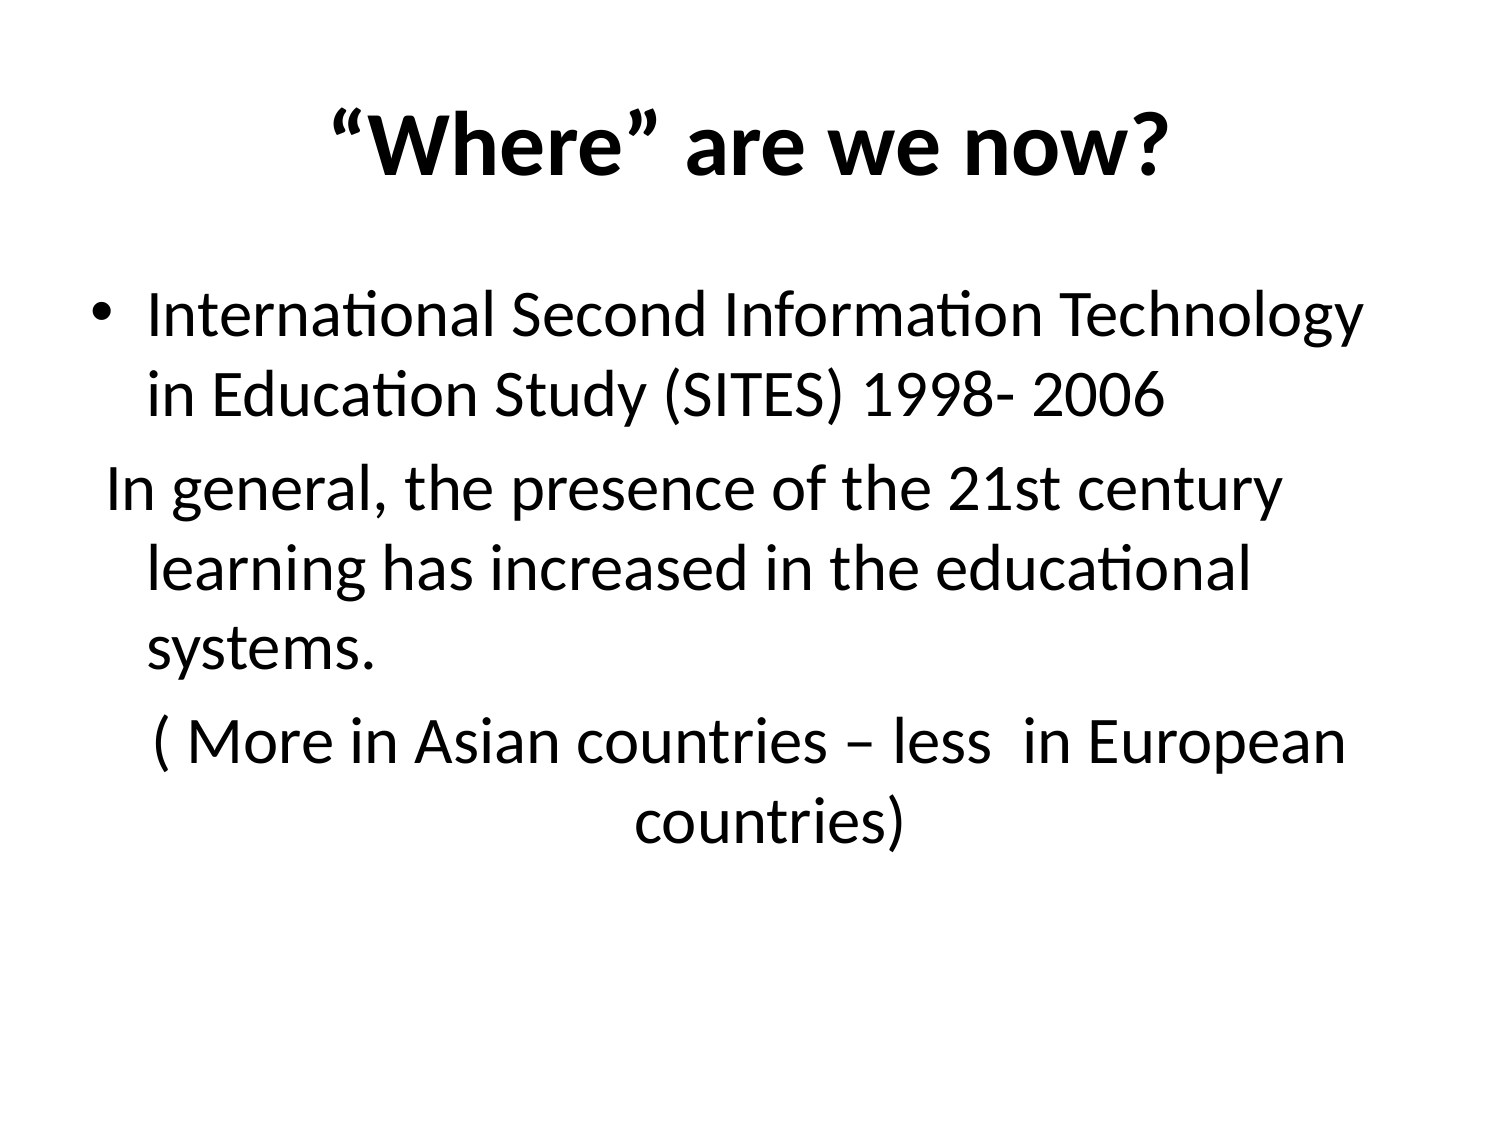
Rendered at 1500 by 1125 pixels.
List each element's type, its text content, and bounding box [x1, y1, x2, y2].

title “Where” are we now? [75, 45, 1425, 233]
list International Second Information Technology in Education Study (SITES) 1998- 2006 In general, the presence of the 21st century learning has increased in the educational systems. ( More in Asian countries – less in European countries) [75, 262, 1425, 1005]
